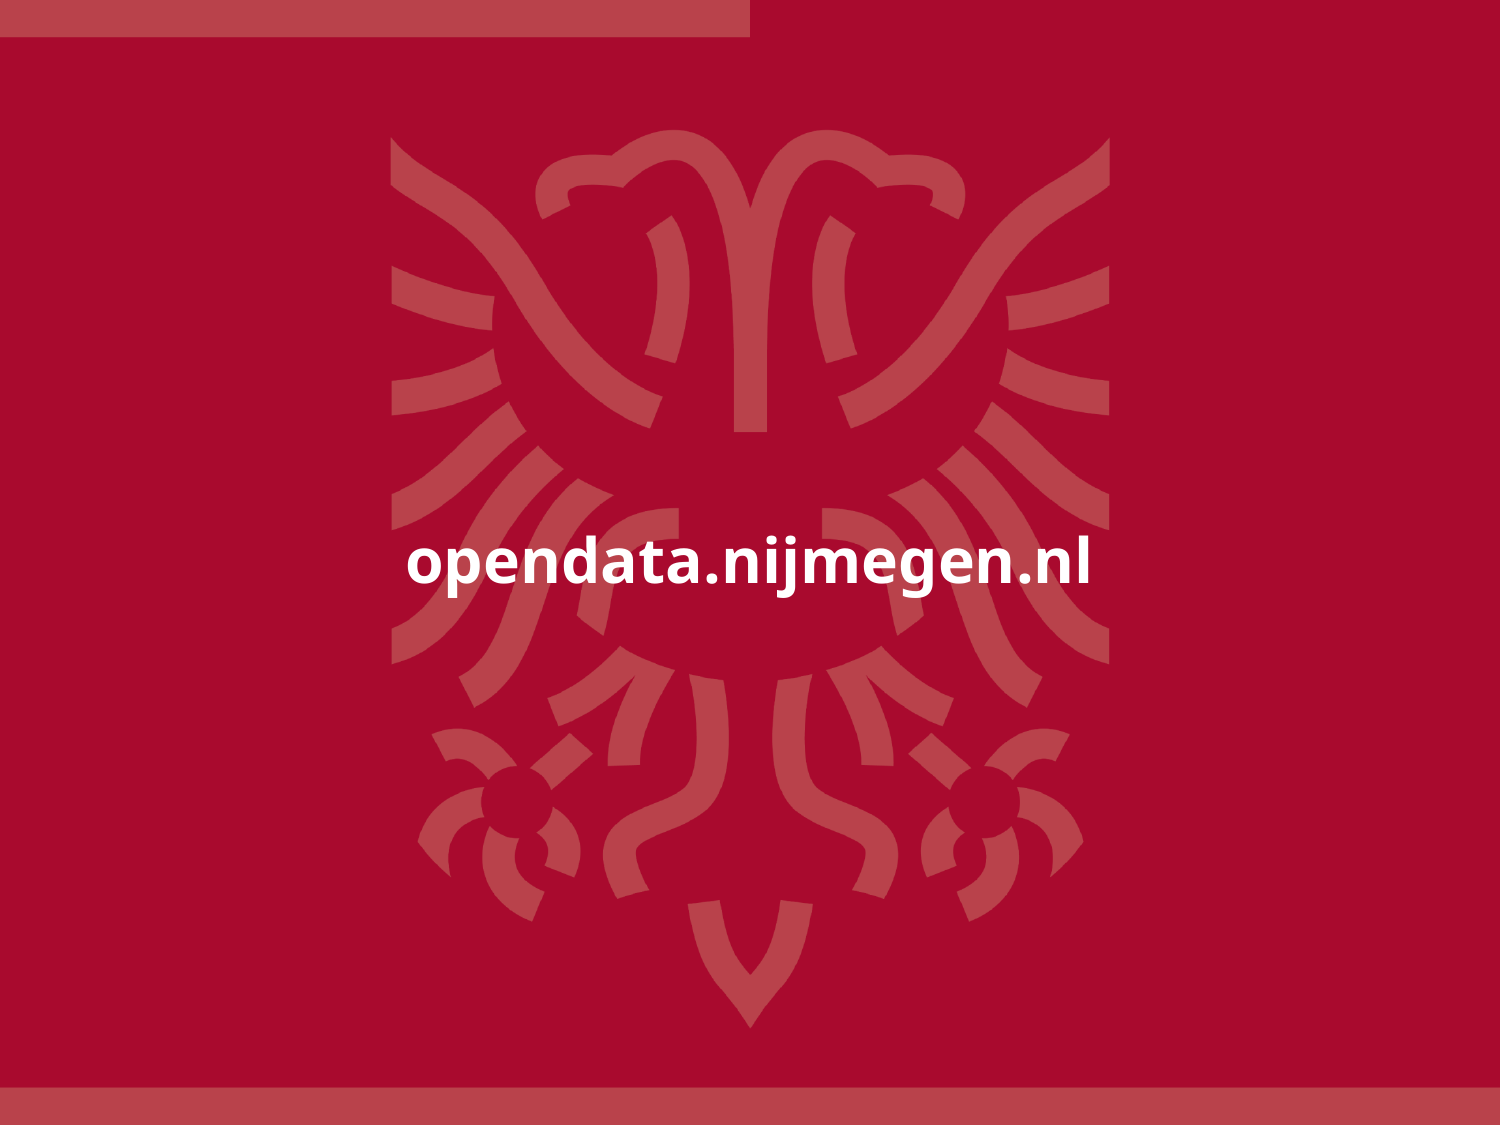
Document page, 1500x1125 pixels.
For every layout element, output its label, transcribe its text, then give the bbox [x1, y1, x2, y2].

picture [0, 0, 1500, 1125]
subtitle opendata.nijmegen.nl [187, 522, 1313, 931]
